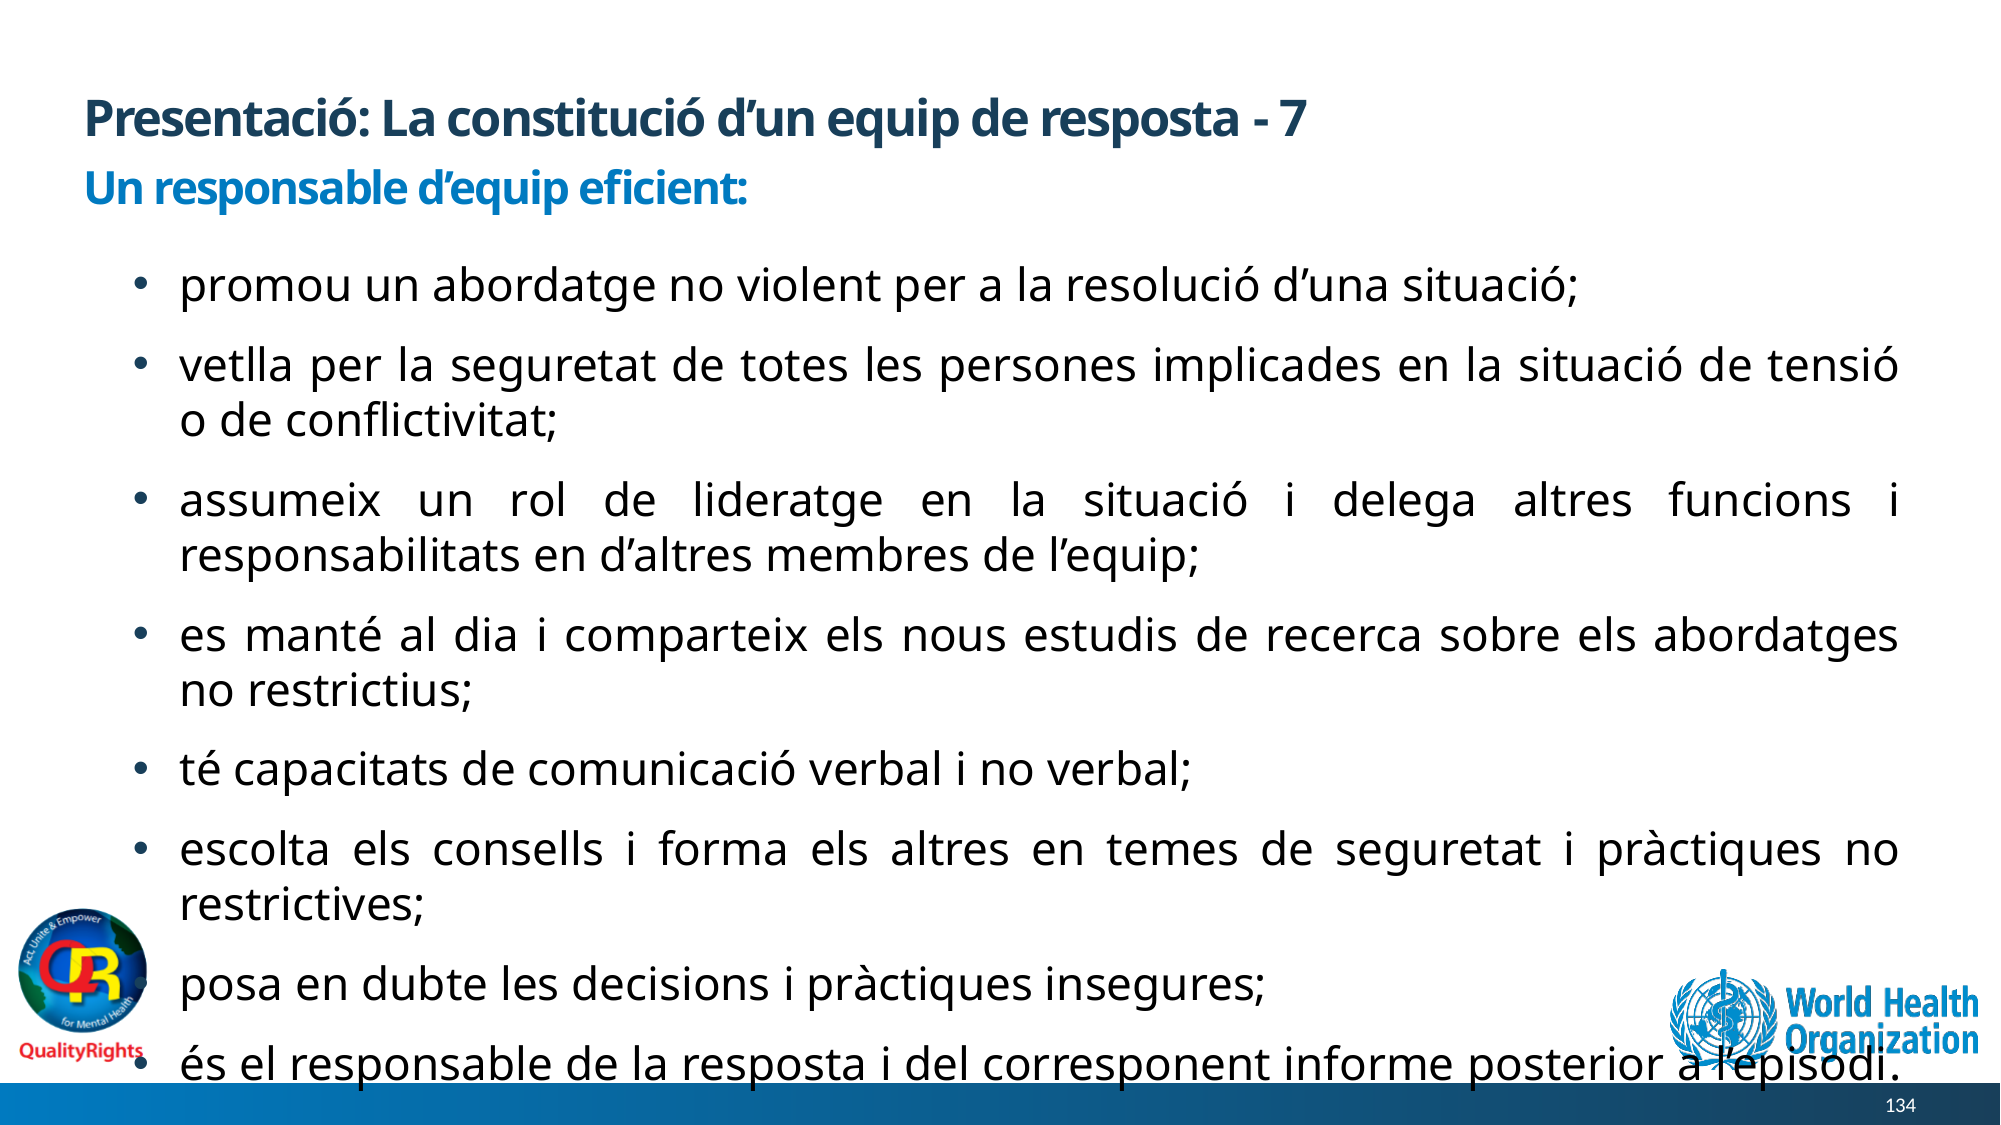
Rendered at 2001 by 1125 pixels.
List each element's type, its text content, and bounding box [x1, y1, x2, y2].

picture [1741, 987, 1765, 1047]
picture [1685, 987, 1697, 1003]
picture [1701, 987, 1710, 992]
picture [1711, 1030, 1721, 1038]
title Presentació: La constitució d’un equip de resposta - 7 [68, 83, 1675, 154]
picture [1703, 1018, 1711, 1030]
picture [1682, 969, 1978, 1070]
picture [1689, 992, 1700, 1025]
picture [1738, 1022, 1743, 1031]
picture [1670, 987, 1679, 1010]
picture [1890, 987, 1897, 999]
picture [1860, 1000, 1865, 1012]
picture [1958, 1000, 1962, 1012]
list promou un abordatge no violent per a la resolució d’una situació; vetlla per la seguretat de totes les persones implicades en la situació de tensió o de conflictivitat; assumeix un rol de lideratge en la situació i delega altres funcions i responsabilitats en d’altres membres de l’equip; es manté al dia i comparteix els nous estudis de recerca sobre els abordatges no restrictius; té capacitats de comunicació verbal i no verbal; escolta els consells i forma els altres en temes de seguretat i pràctiques no restrictives; posa en dubte les decisions i pràctiques insegures; és el responsable de la resposta i del corresponent informe posterior a l’episodi. [92, 247, 1917, 987]
picture [1696, 994, 1708, 1025]
list Un responsable d’equip eficient: [83, 155, 1917, 215]
picture [1711, 995, 1721, 1005]
picture [0, 891, 162, 1080]
picture [1703, 1003, 1712, 1016]
picture [1791, 987, 1798, 1005]
picture [1735, 1002, 1743, 1011]
picture [1804, 987, 1811, 1005]
picture [1670, 1031, 1715, 1070]
picture [1691, 1030, 1700, 1041]
